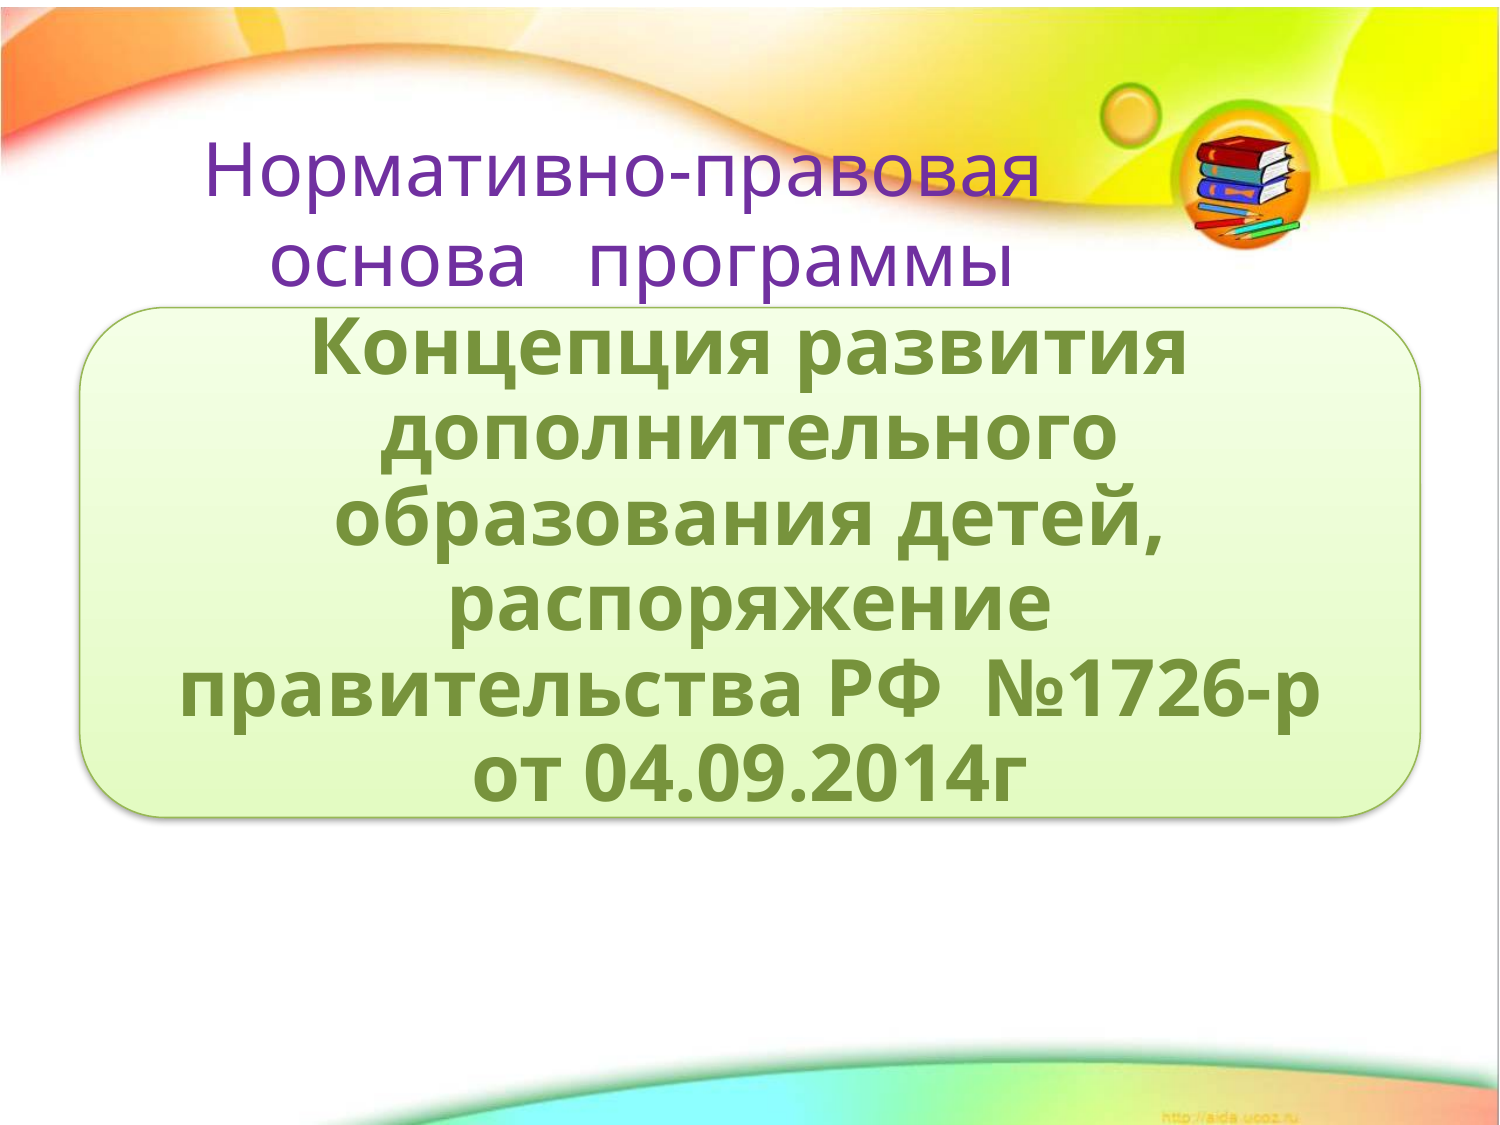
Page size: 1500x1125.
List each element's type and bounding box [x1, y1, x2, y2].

picture [0, 7, 1500, 1125]
text_box [79, 307, 1421, 818]
